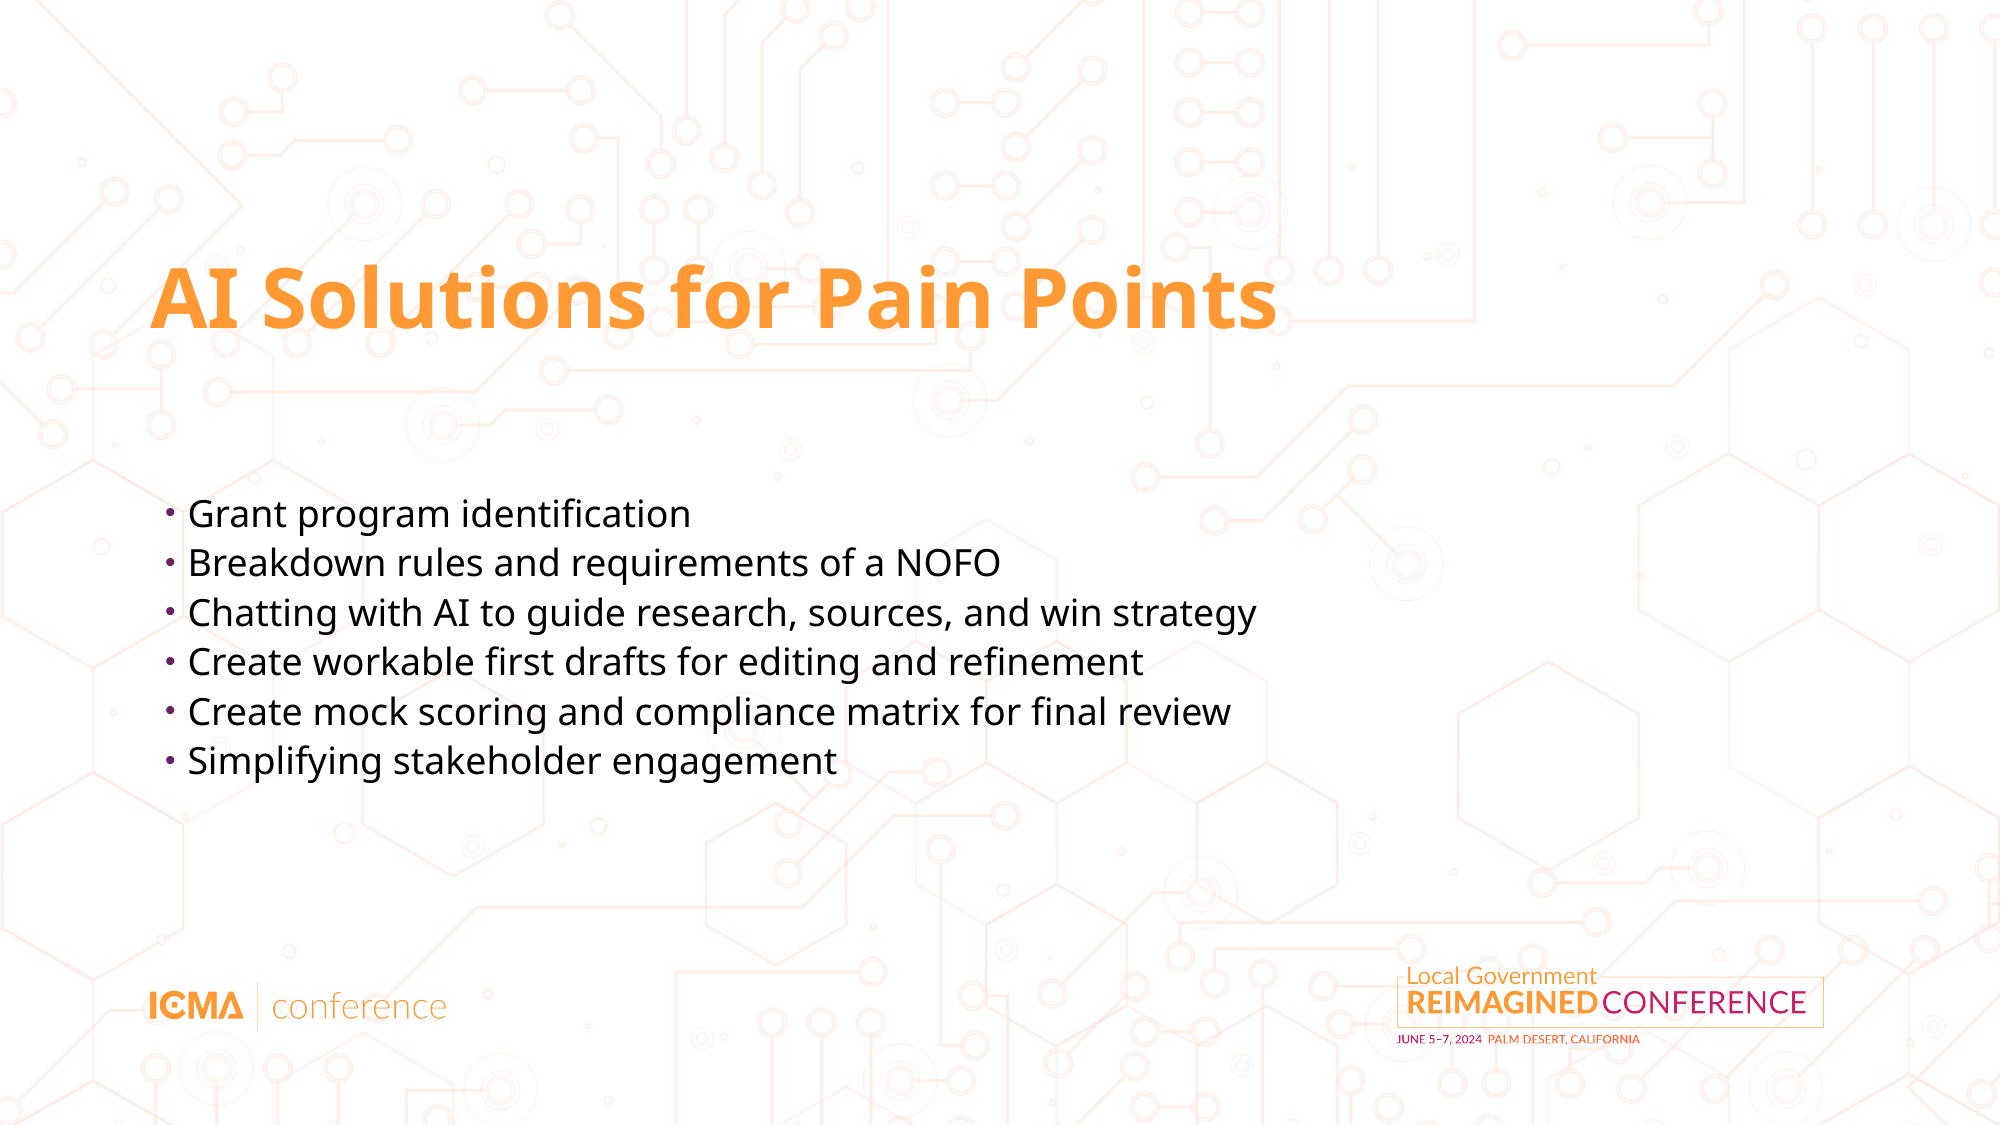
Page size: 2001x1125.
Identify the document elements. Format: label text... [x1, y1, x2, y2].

title AI Solutions for Pain Points [150, 149, 1824, 345]
list Grant program identification Breakdown rules and requirements of a NOFO Chatting with AI to guide research, sources, and win strategy Create workable first drafts for editing and refinement Create mock scoring and compliance matrix for final review Simplifying stakeholder engagement [150, 389, 1824, 878]
picture [150, 982, 446, 1032]
picture [1384, 953, 1835, 1060]
